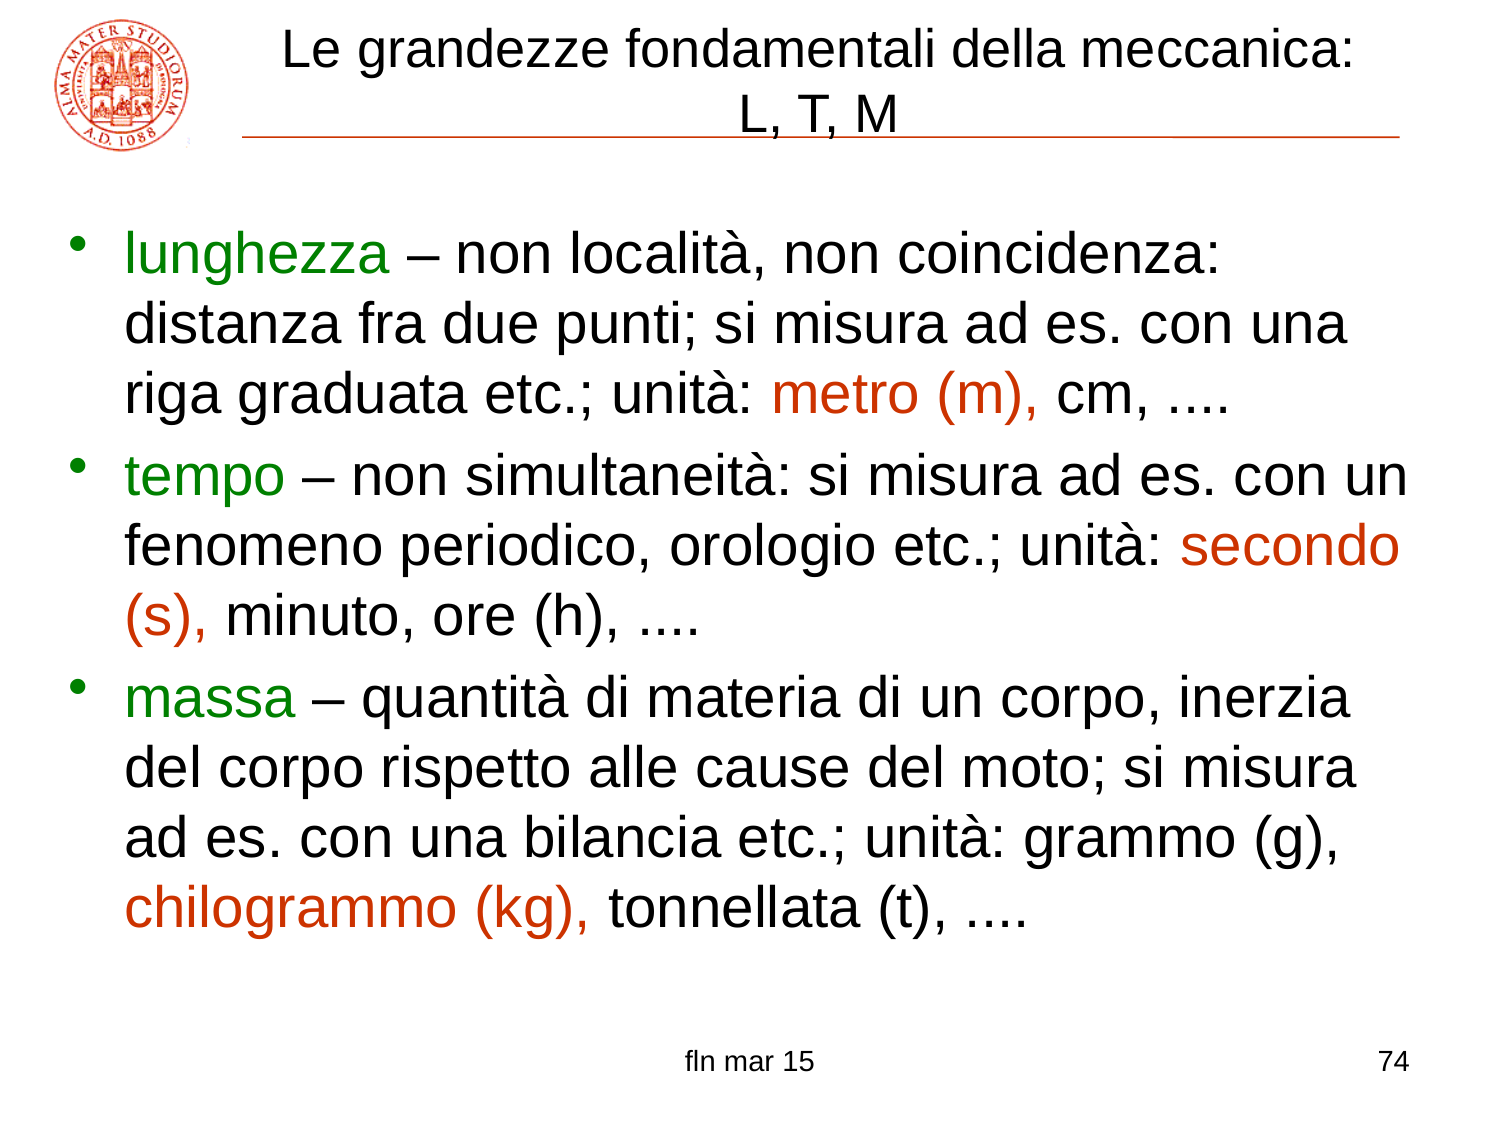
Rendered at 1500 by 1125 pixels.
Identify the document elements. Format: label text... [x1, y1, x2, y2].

slide_number 74 [1074, 1034, 1425, 1103]
list lunghezza – non località, non coincidenza: distanza fra due punti; si misura ad es. con una riga graduata etc.; unità: metro (m), cm, .... tempo – non simultaneità: si misura ad es. con un fenomeno periodico, orologio etc.; unità: secondo (s), minuto, ore (h), .... massa – quantità di materia di un corpo, inerzia del corpo rispetto alle cause del moto; si misura ad es. con una bilancia etc.; unità: grammo (g), chilogrammo (kg), tonnellata (t), .... [53, 208, 1447, 1000]
footer fln mar 15 [512, 1034, 988, 1103]
title Le grandezze fondamentali della meccanica: L, T, M [206, 31, 1447, 126]
picture [53, 18, 190, 168]
